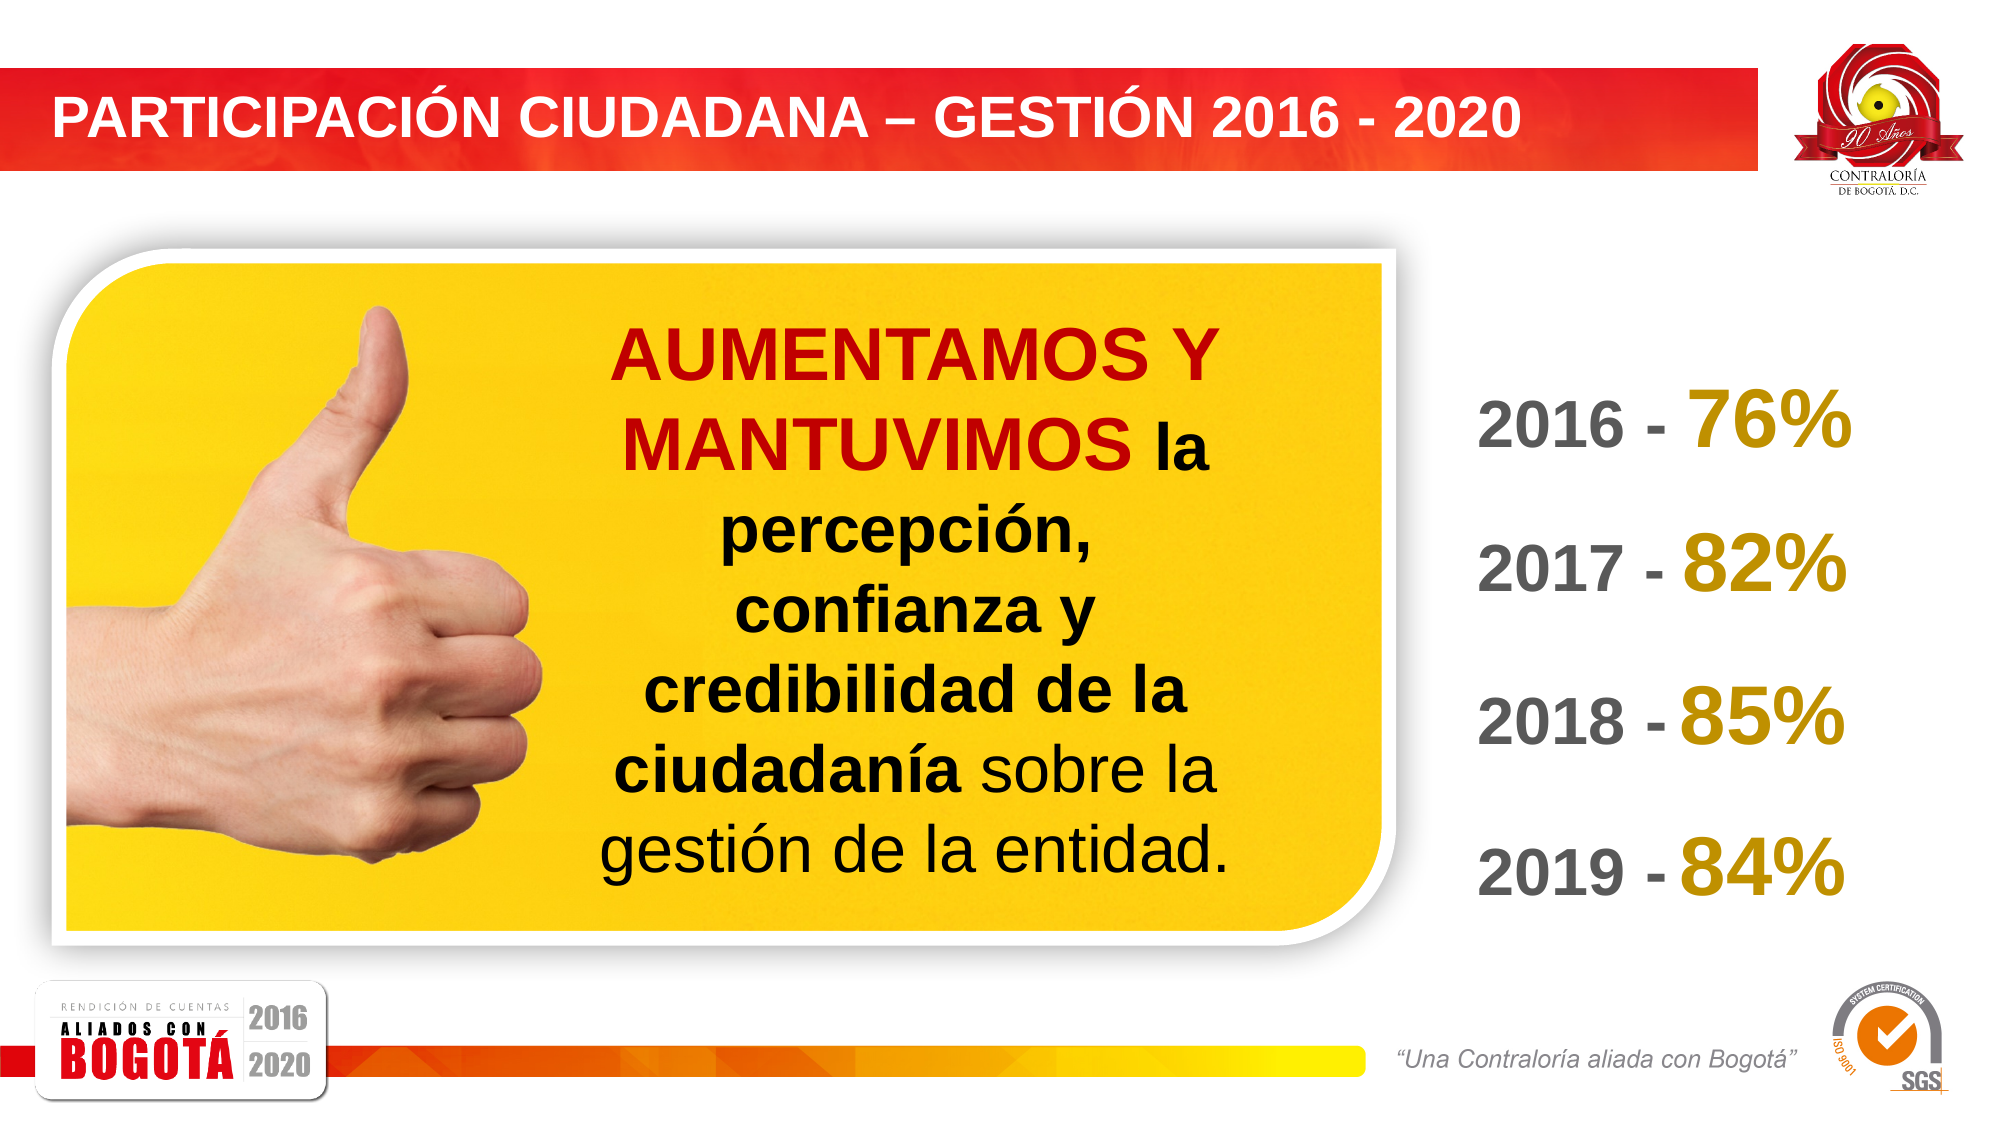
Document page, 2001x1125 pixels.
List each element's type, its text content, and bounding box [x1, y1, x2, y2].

text_box 2018 - 85% [1462, 654, 1912, 769]
text_box 2017 - 82% [1462, 500, 1905, 616]
picture [0, 0, 2001, 1125]
text_box 2019 - 84% [1462, 804, 1882, 920]
text_box 2016 - 76% [1462, 357, 1893, 472]
